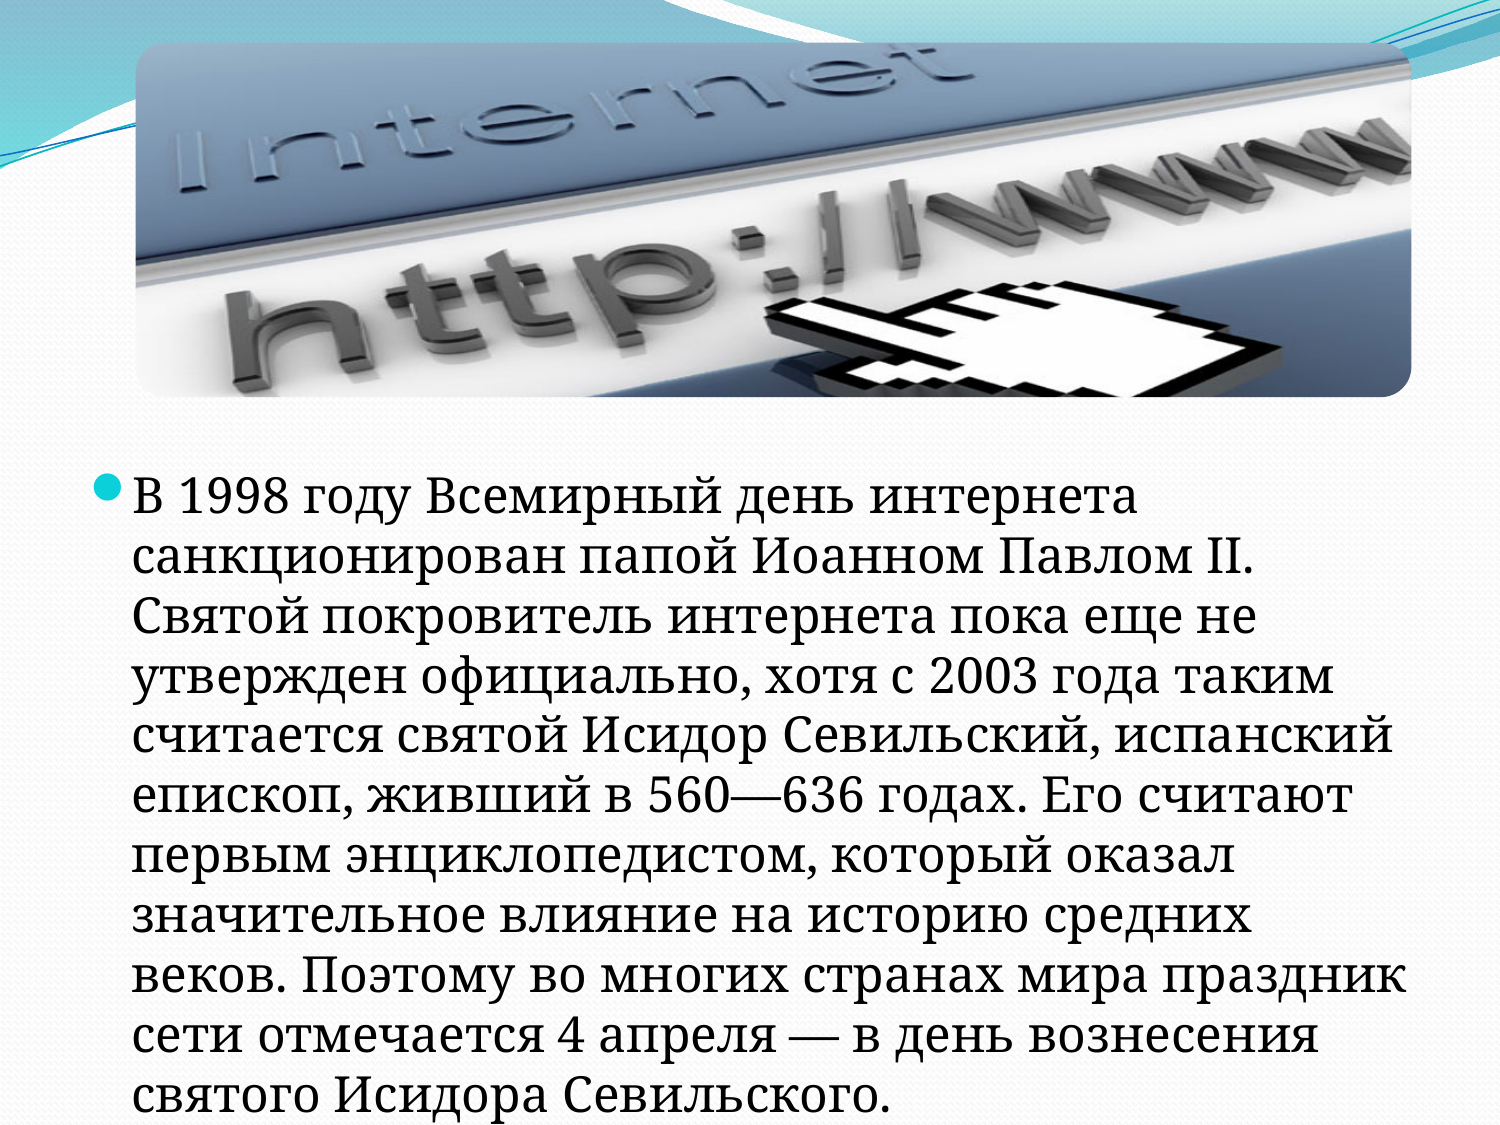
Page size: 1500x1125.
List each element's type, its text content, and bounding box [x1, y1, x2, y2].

picture [135, 42, 1412, 398]
list В 1998 году Всемирный день интернета санкционирован папой Иоанном Павлом II. Святой покровитель интернета пока еще не утвержден официально, хотя с 2003 года таким считается святой Исидор Севильский, испанский епископ, живший в 560—636 годах. Его считают первым энциклопедистом, который оказал значительное влияние на историю средних веков. Поэтому во многих странах мира праздник сети отмечается 4 апреля — в день вознесения святого Исидора Севильского. [75, 456, 1425, 1125]
